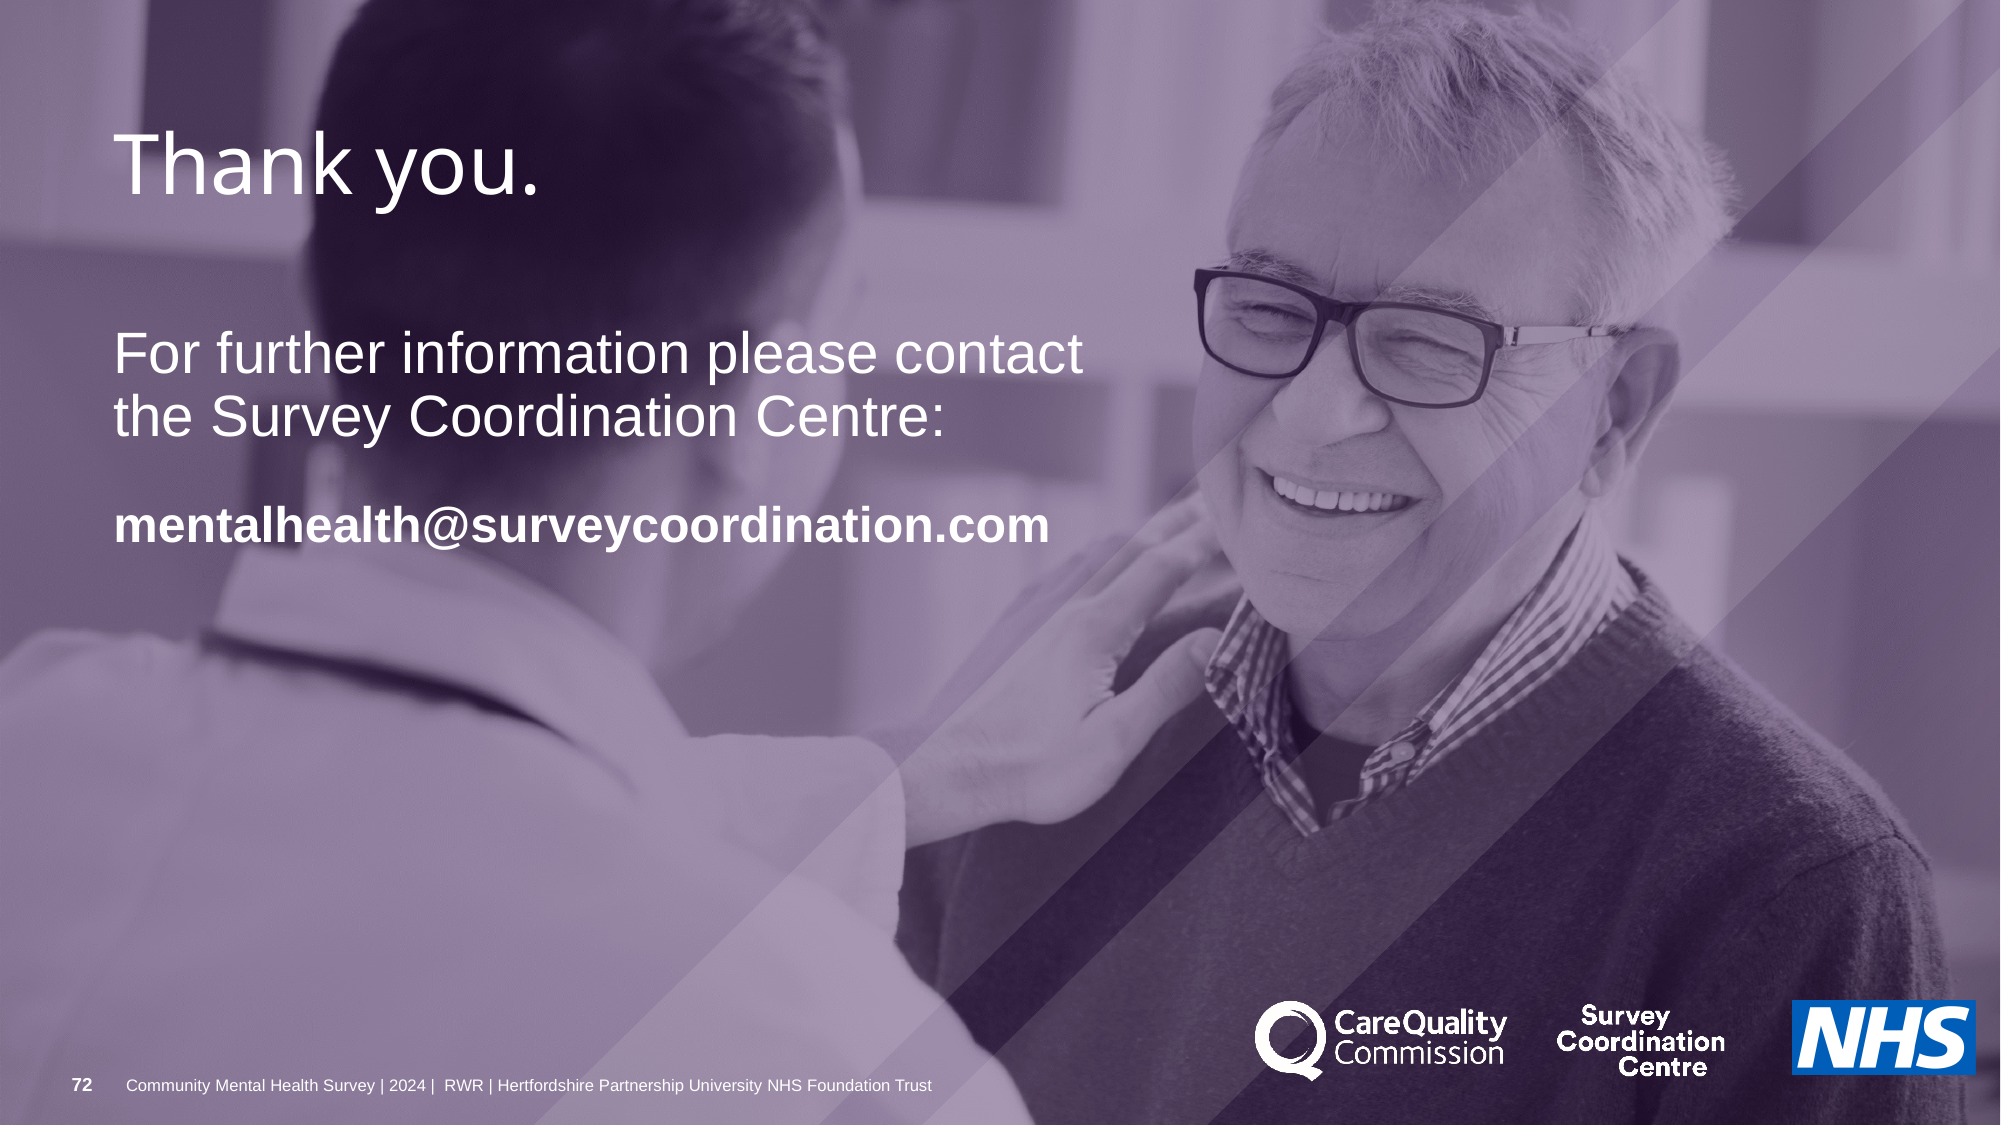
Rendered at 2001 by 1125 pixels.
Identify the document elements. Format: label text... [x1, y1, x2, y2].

title Thank you. [113, 122, 1331, 214]
picture [1792, 1000, 1976, 1075]
text_box mentalhealth@surveycoordination.com [113, 499, 1162, 554]
text_box For further information please contact the Survey Coordination Centre: [113, 323, 1093, 450]
text_box 72 [71, 1065, 114, 1125]
picture [1554, 1001, 1727, 1079]
picture [1243, 989, 1514, 1091]
